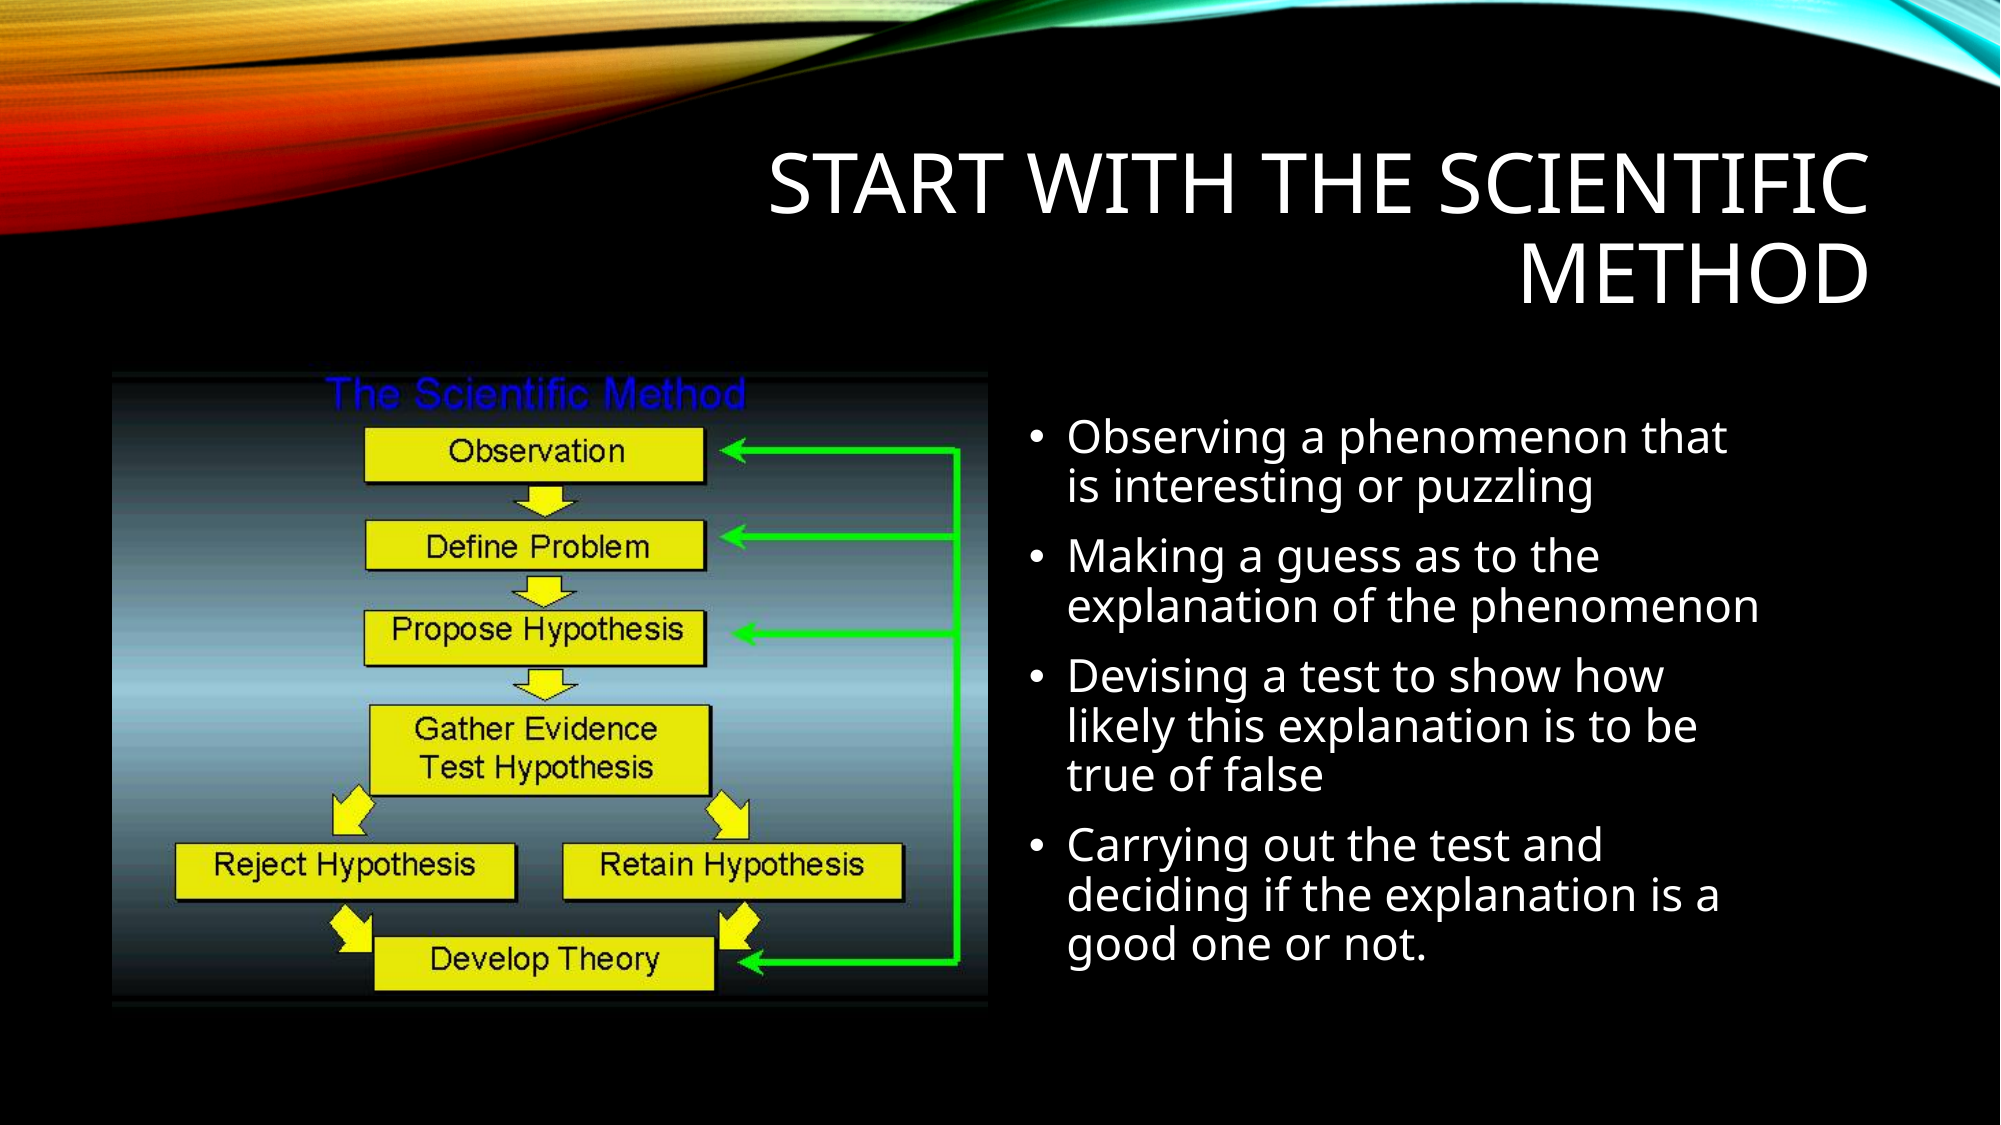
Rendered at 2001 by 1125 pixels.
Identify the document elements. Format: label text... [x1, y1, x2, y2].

title Start with the Scientific Method [474, 125, 1888, 338]
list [112, 361, 988, 1019]
picture [0, 0, 2000, 237]
list Observing a phenomenon that is interesting or puzzling Making a guess as to the explanation of the phenomenon Devising a test to show how likely this explanation is to be true of false Carrying out the test and deciding if the explanation is a good one or not. [1013, 406, 1788, 1007]
